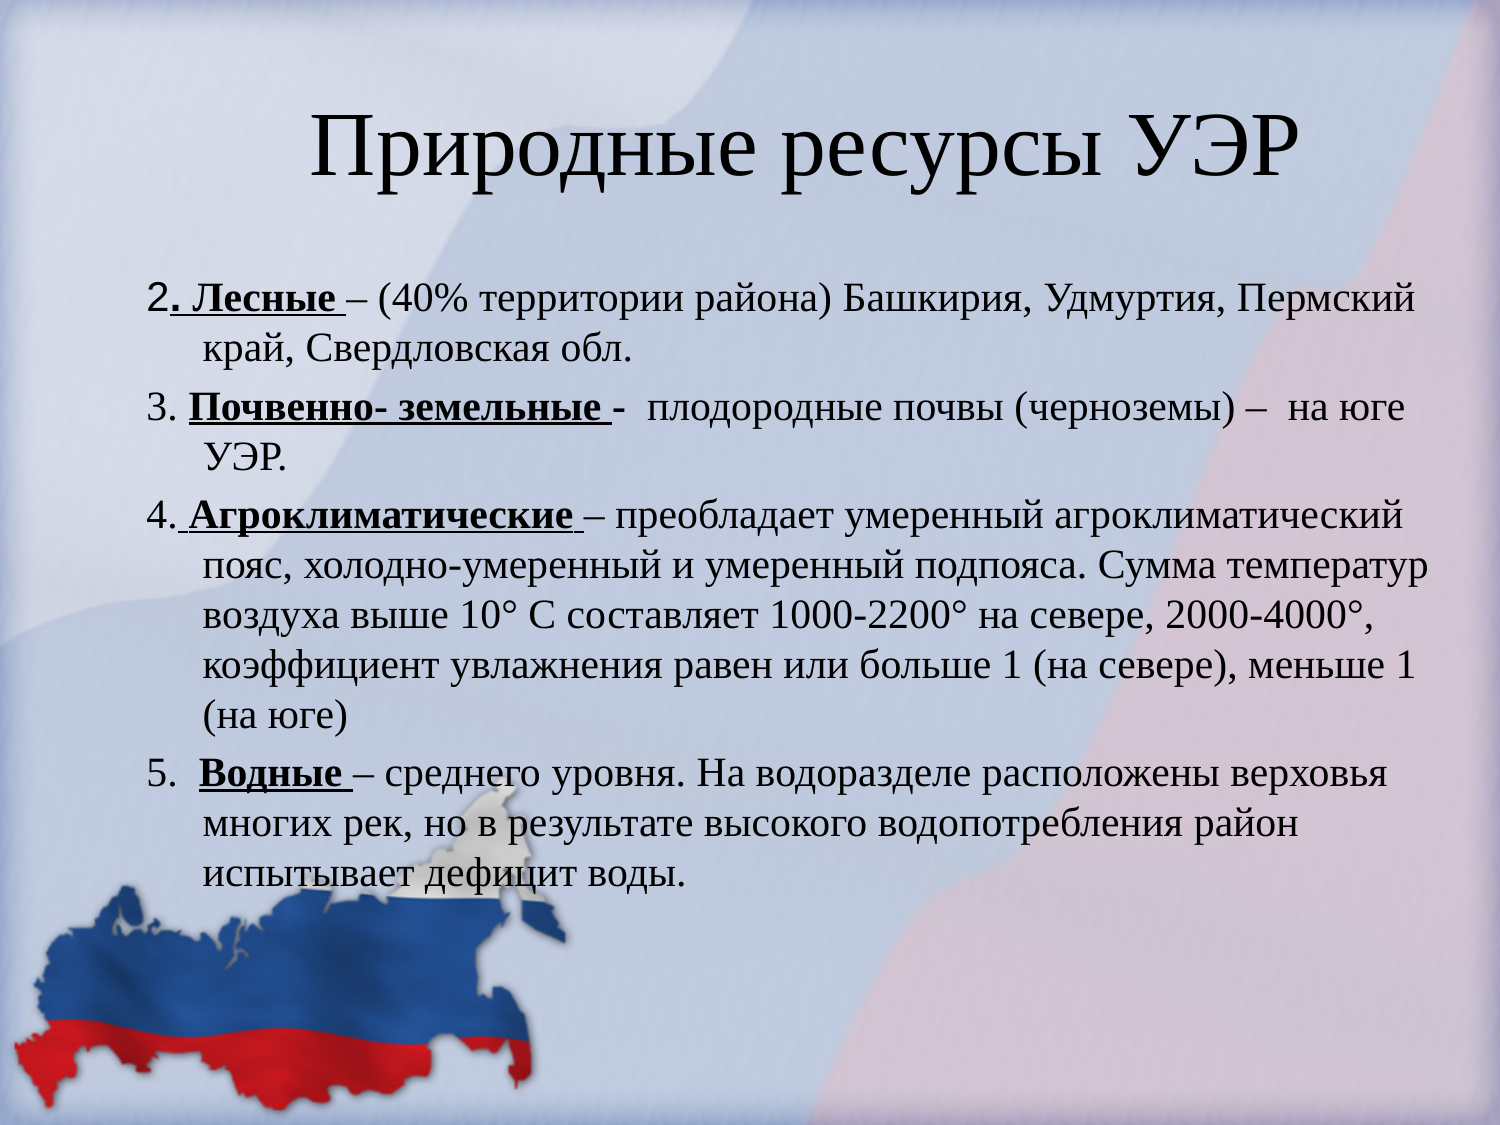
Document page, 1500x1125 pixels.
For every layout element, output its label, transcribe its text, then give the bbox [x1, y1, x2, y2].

picture [0, 0, 1500, 1125]
list 2. Лесные – (40% территории района) Башкирия, Удмуртия, Пермский край, Свердловская обл. 3. Почвенно- земельные - плодородные почвы (черноземы) – на юге УЭР. 4. Агроклиматические – преобладает умеренный агроклиматический пояс, холодно-умеренный и умеренный подпояса. Сумма температур воздуха выше 10° С составляет 1000-2200° на севере, 2000-4000°, коэффициент увлажнения равен или больше 1 (на севере), меньше 1 (на юге) 5. Водные – среднего уровня. На водоразделе расположены верховья многих рек, но в результате высокого водопотребления район испытывает дефицит воды. [131, 262, 1482, 1006]
title Природные ресурсы УЭР [131, 44, 1482, 233]
